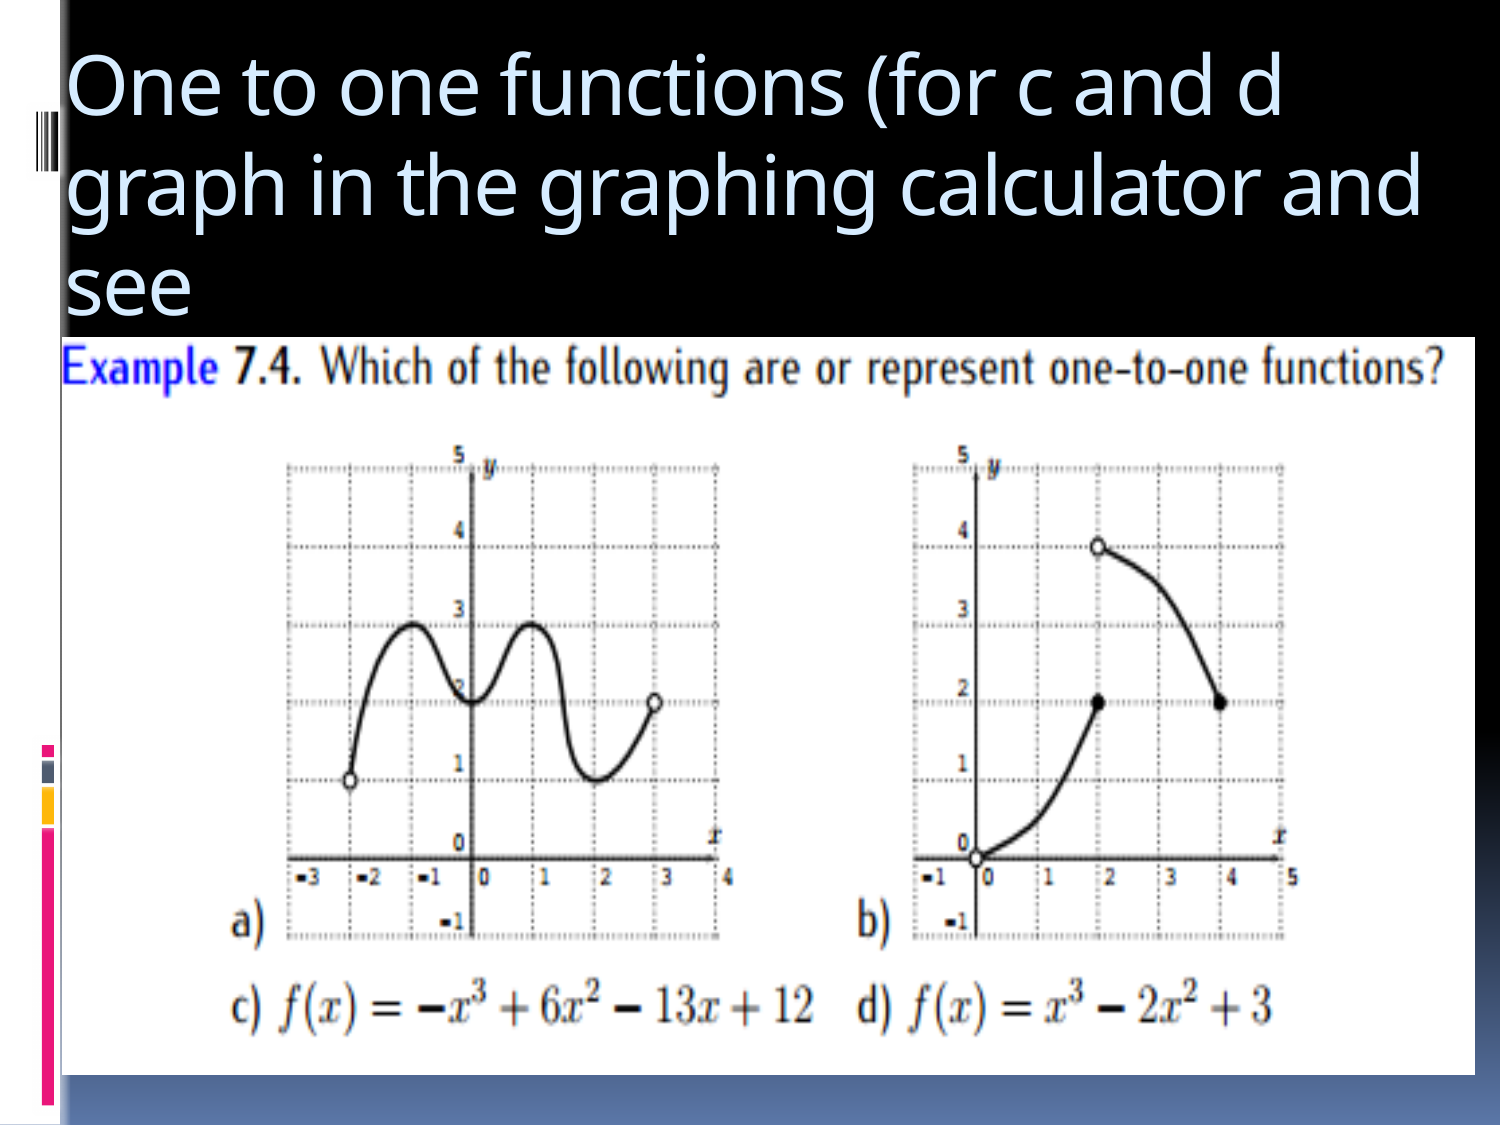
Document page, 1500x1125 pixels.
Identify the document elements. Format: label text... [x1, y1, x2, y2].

title One to one functions (for c and d graph in the graphing calculator and see [50, 24, 1500, 234]
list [61, 336, 1476, 1076]
